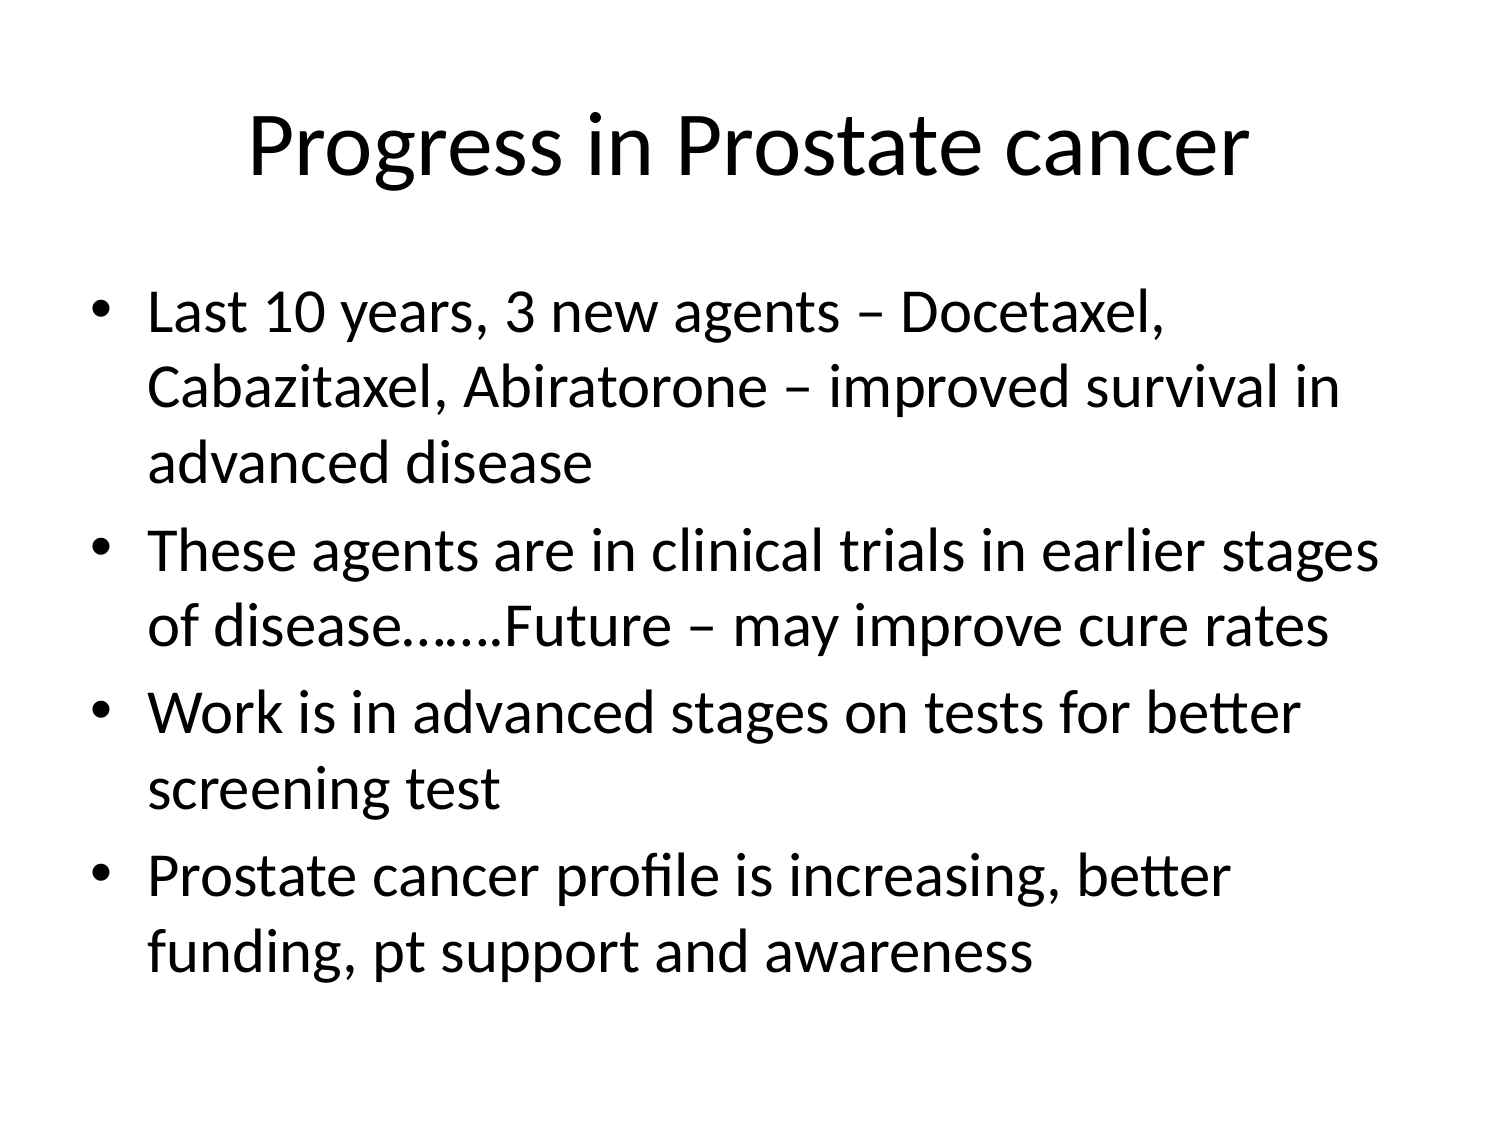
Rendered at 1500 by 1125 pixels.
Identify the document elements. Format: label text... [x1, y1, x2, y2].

title Progress in Prostate cancer [75, 45, 1425, 233]
list Last 10 years, 3 new agents – Docetaxel, Cabazitaxel, Abiratorone – improved survival in advanced disease These agents are in clinical trials in earlier stages of disease…….Future – may improve cure rates Work is in advanced stages on tests for better screening test Prostate cancer profile is increasing, better funding, pt support and awareness [75, 262, 1425, 1005]
